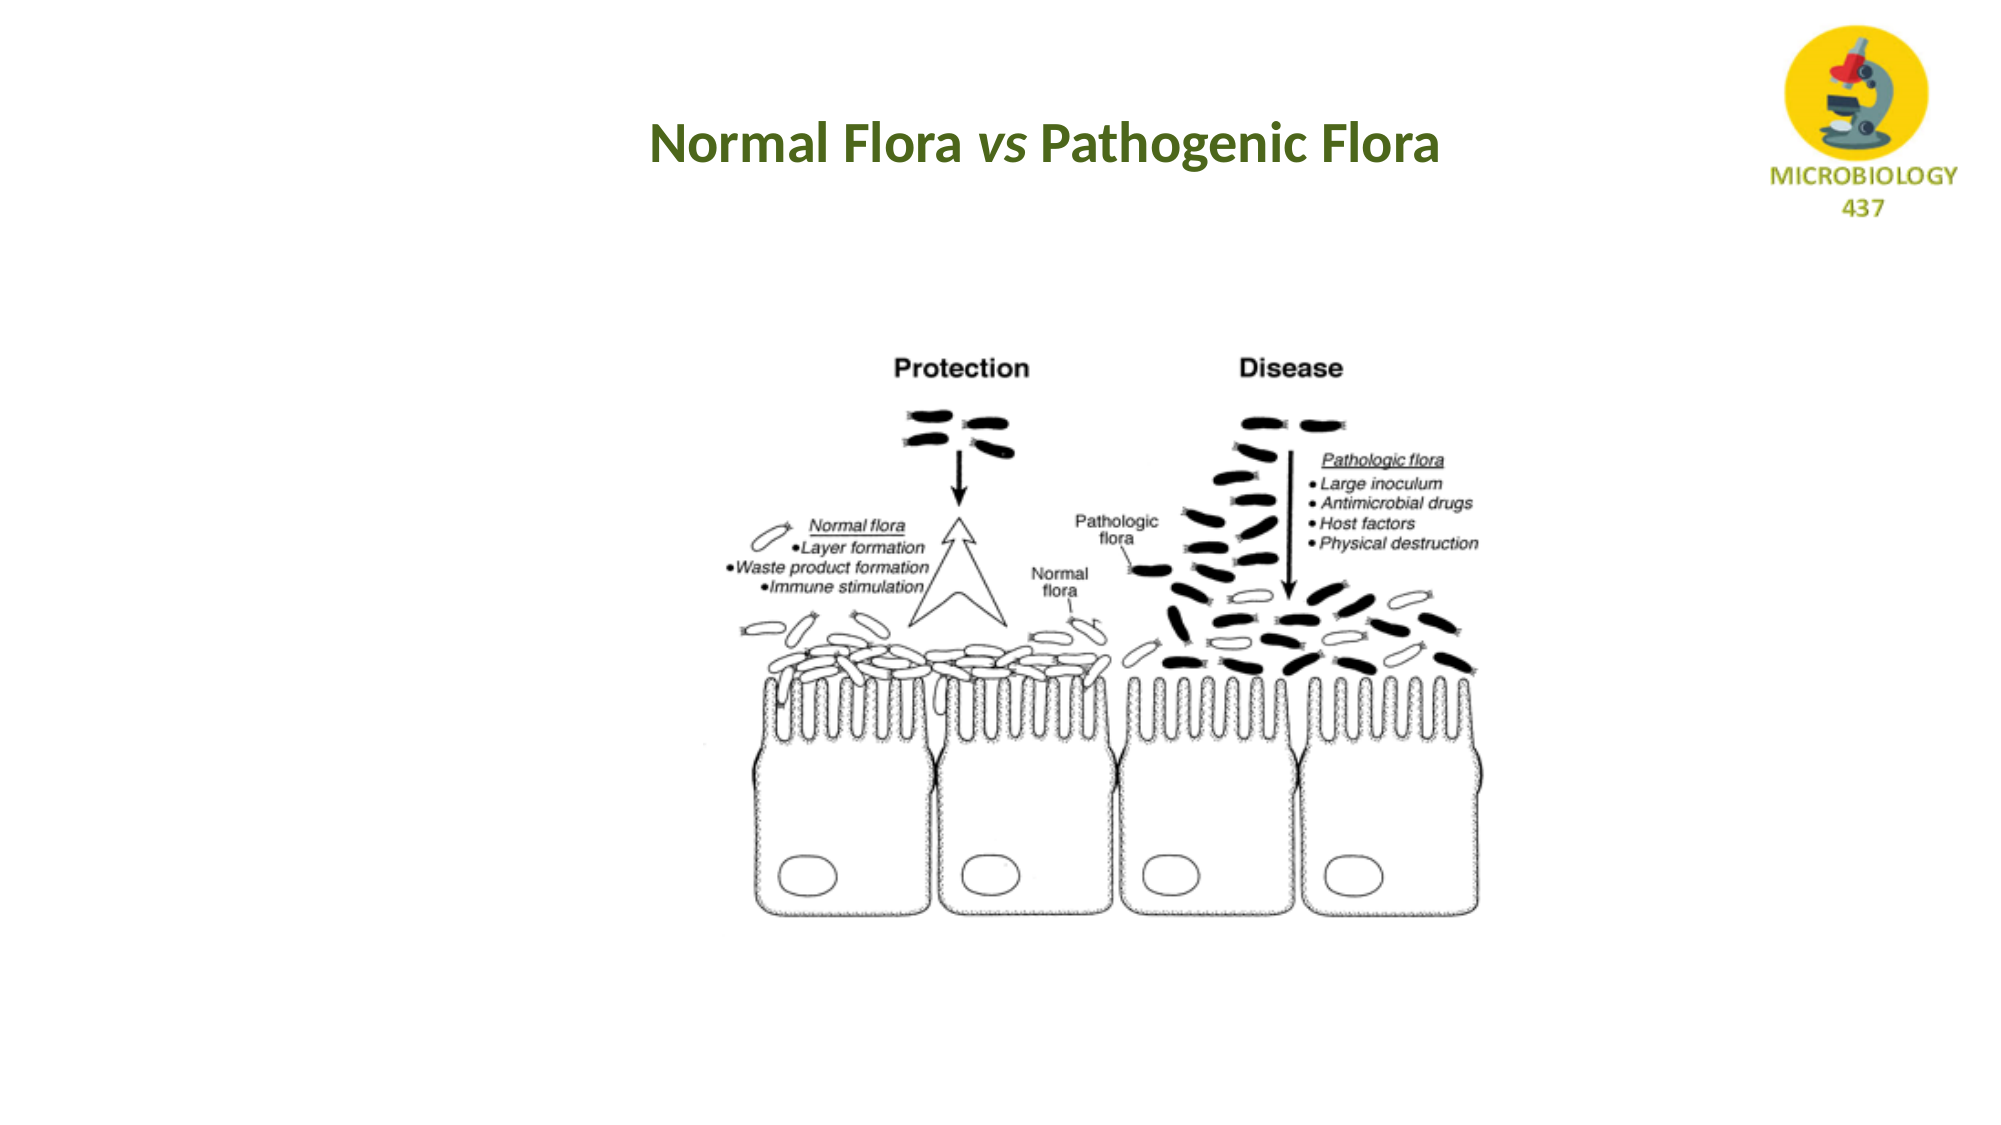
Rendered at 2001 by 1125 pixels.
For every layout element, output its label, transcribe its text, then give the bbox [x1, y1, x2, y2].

picture [1697, 0, 2000, 244]
text_box Normal Flora vs Pathogenic Flora [634, 69, 1597, 218]
picture [702, 340, 1506, 954]
